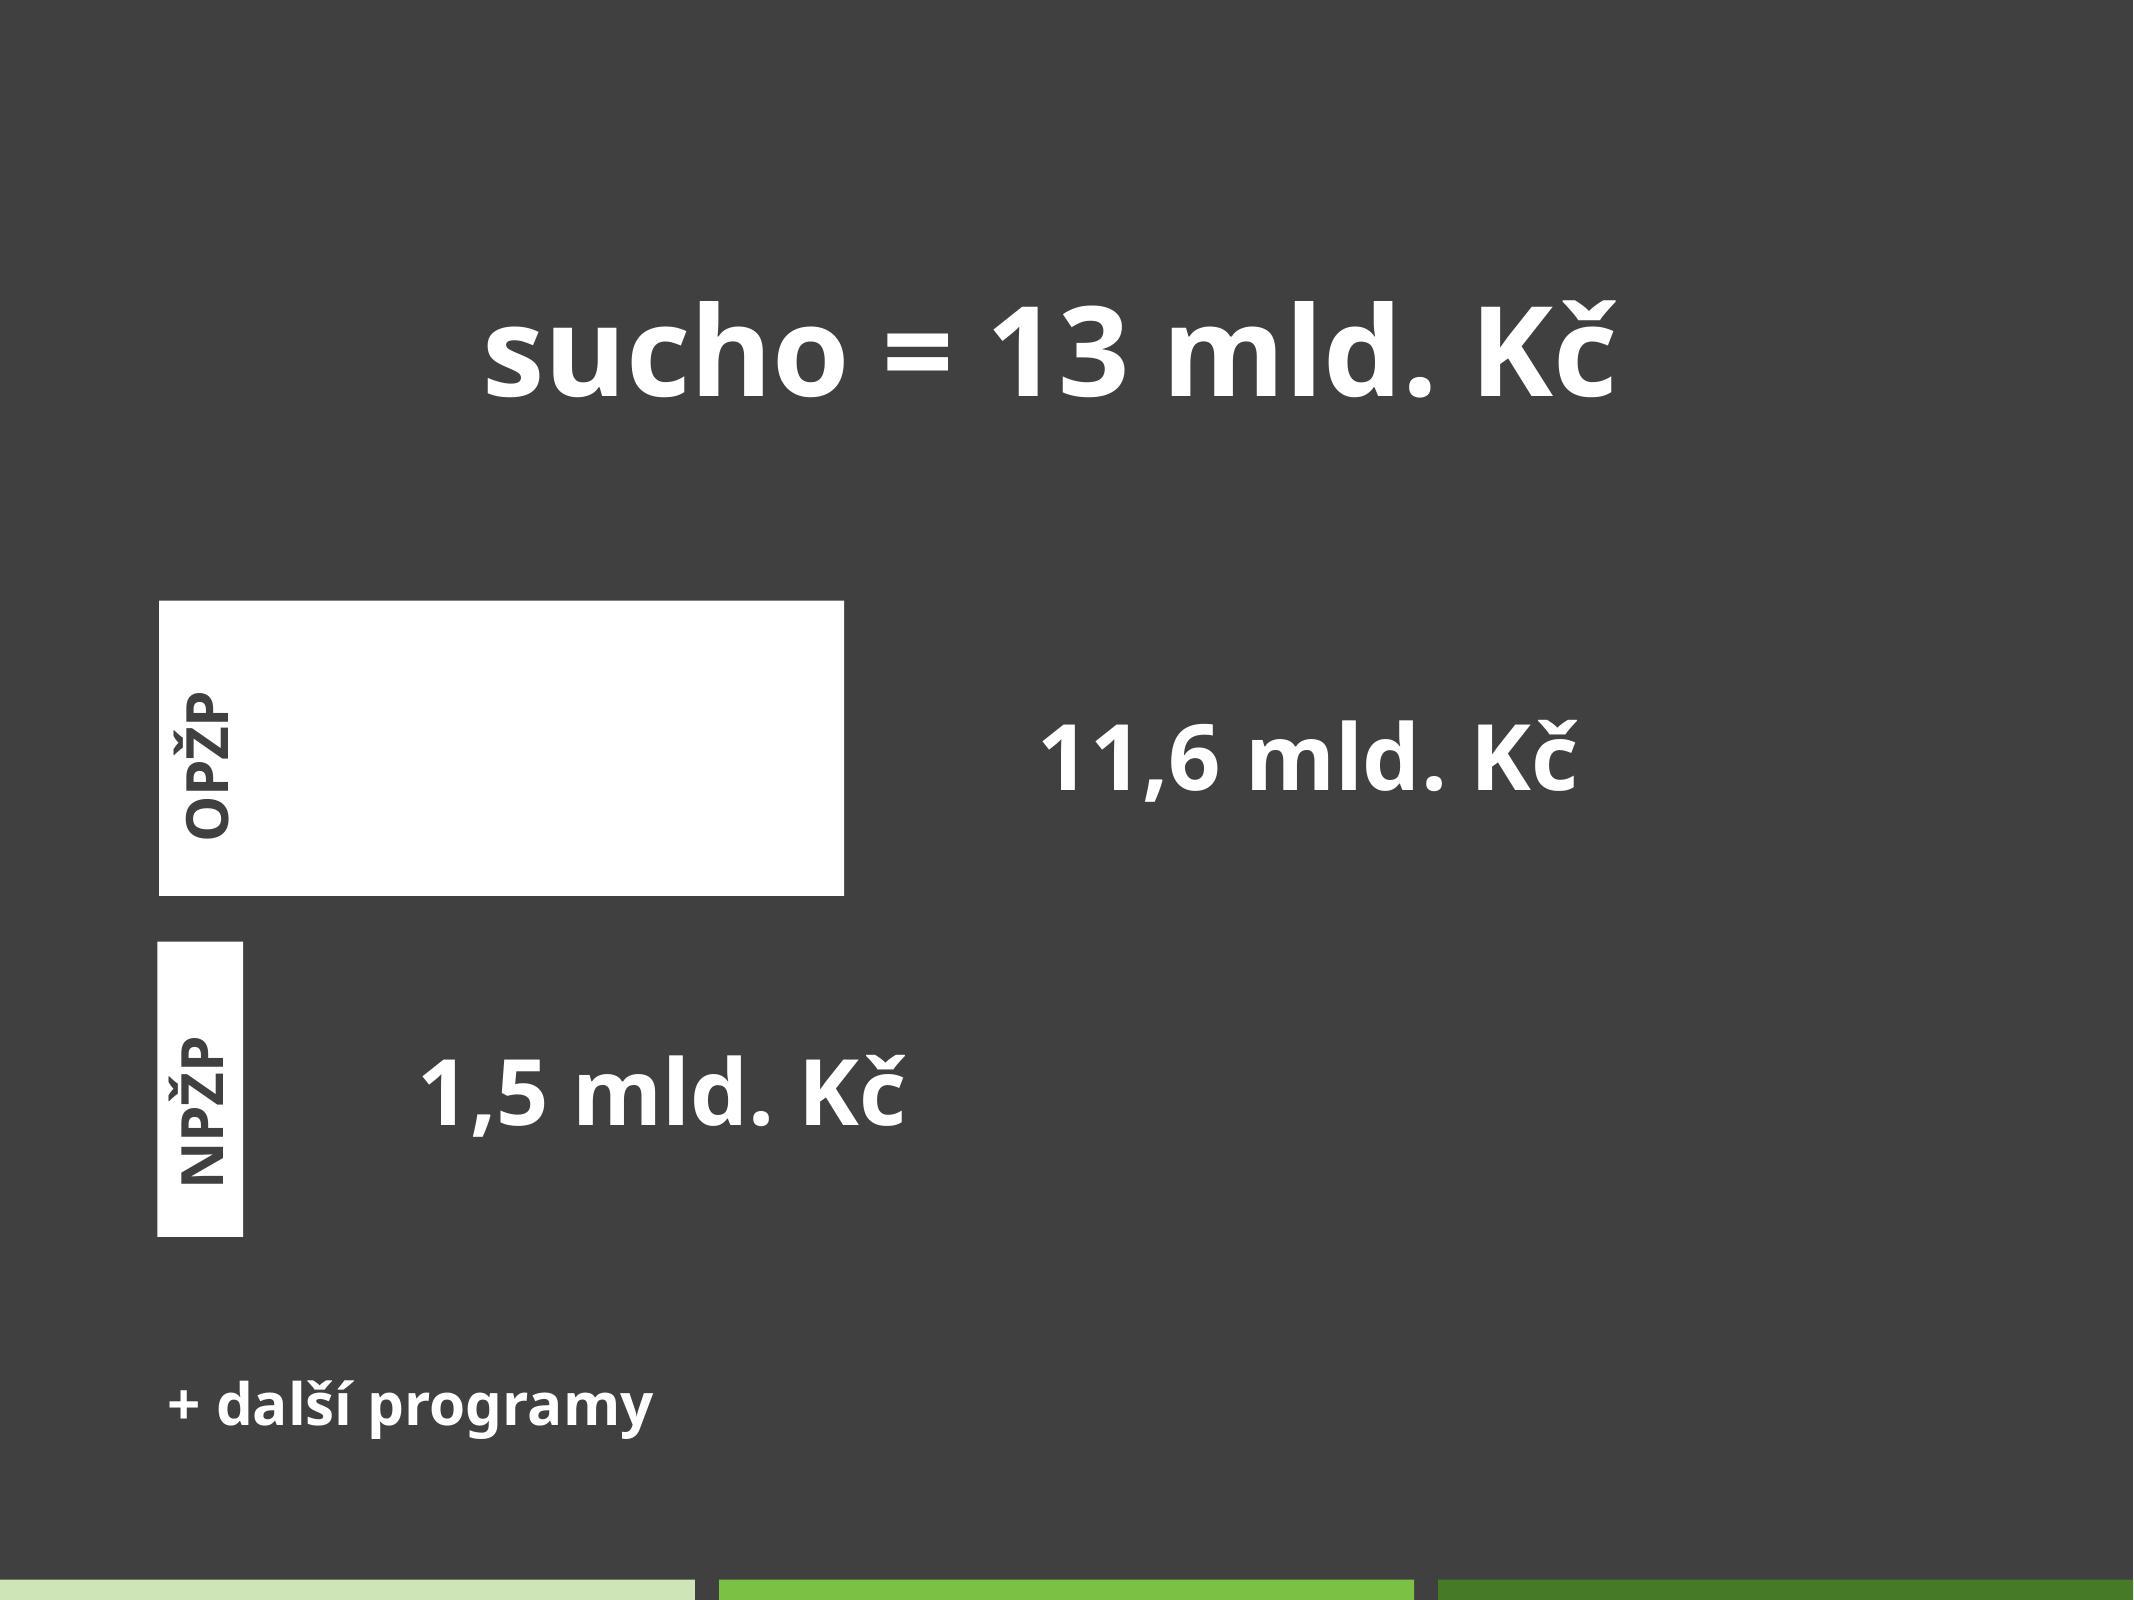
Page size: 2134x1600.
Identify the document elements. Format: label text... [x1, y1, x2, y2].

text_box 11,6 mld. Kč [970, 691, 1648, 818]
text_box OPŽP [162, 650, 249, 858]
text_box [159, 600, 845, 896]
text_box + další programy [152, 1359, 791, 1446]
text_box NPŽP [157, 997, 244, 1205]
text_box [157, 1205, 244, 1237]
text_box sucho = 13 mld. Kč [246, 264, 1887, 431]
text_box [157, 941, 244, 997]
text_box 1,5 mld. Kč [310, 1026, 923, 1153]
